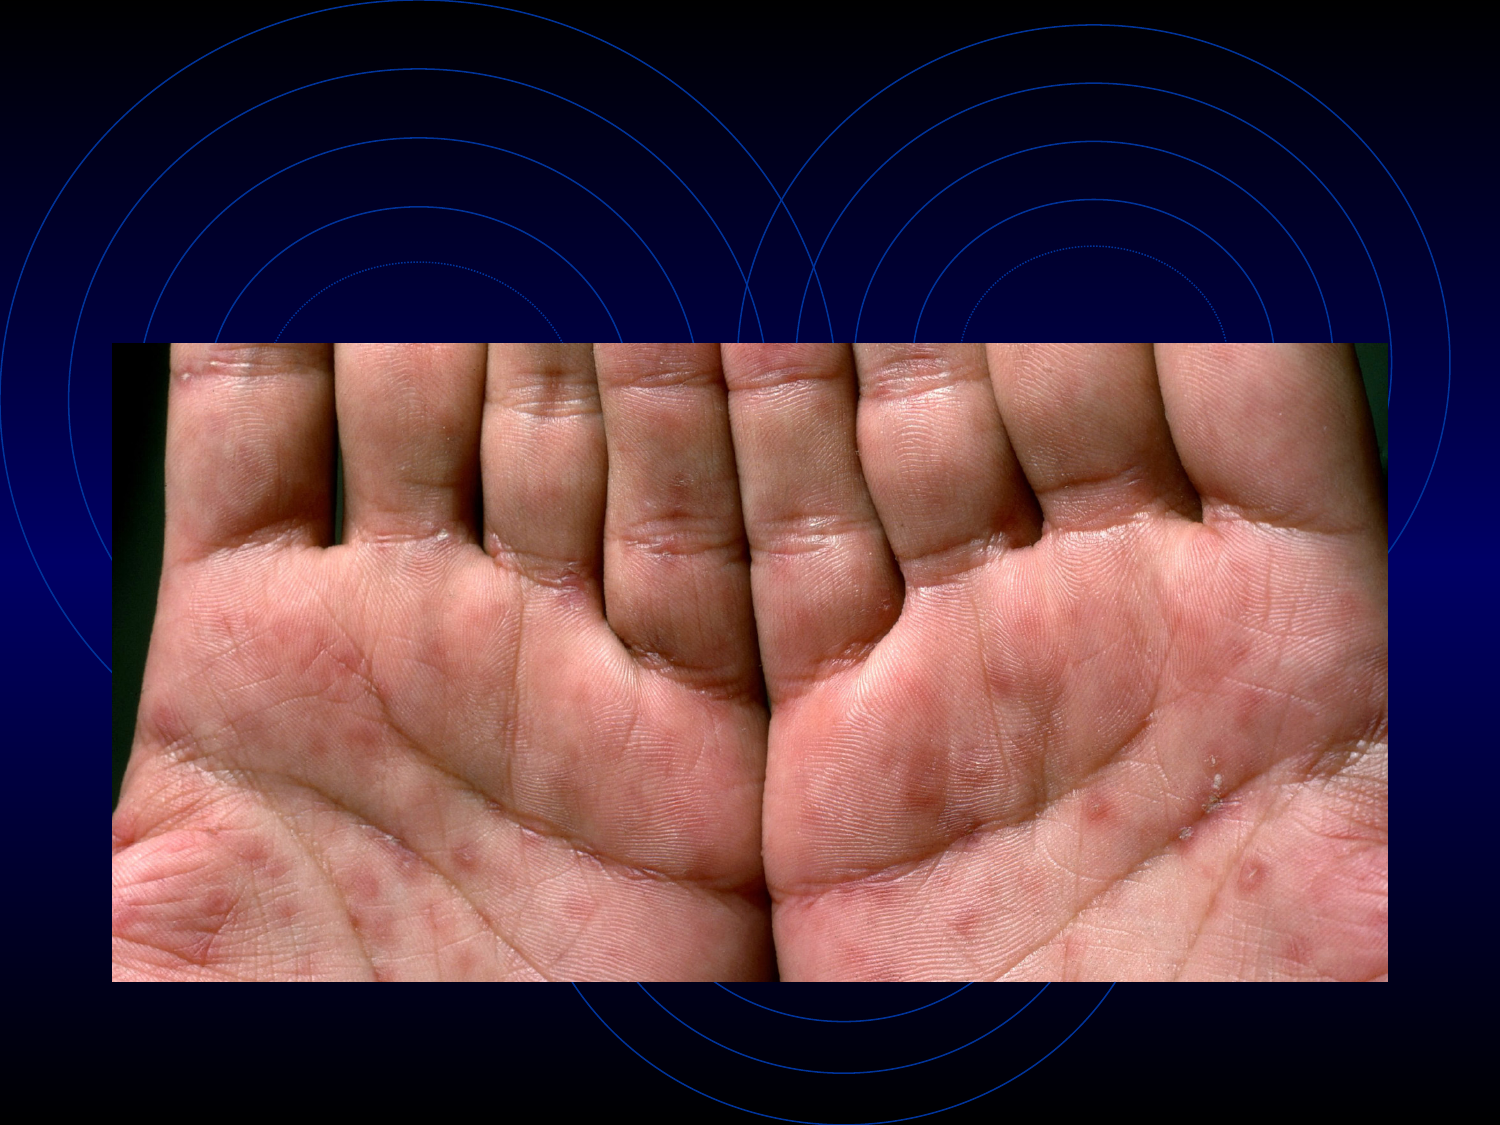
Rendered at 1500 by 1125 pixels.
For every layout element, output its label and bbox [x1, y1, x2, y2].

list [112, 343, 1388, 982]
